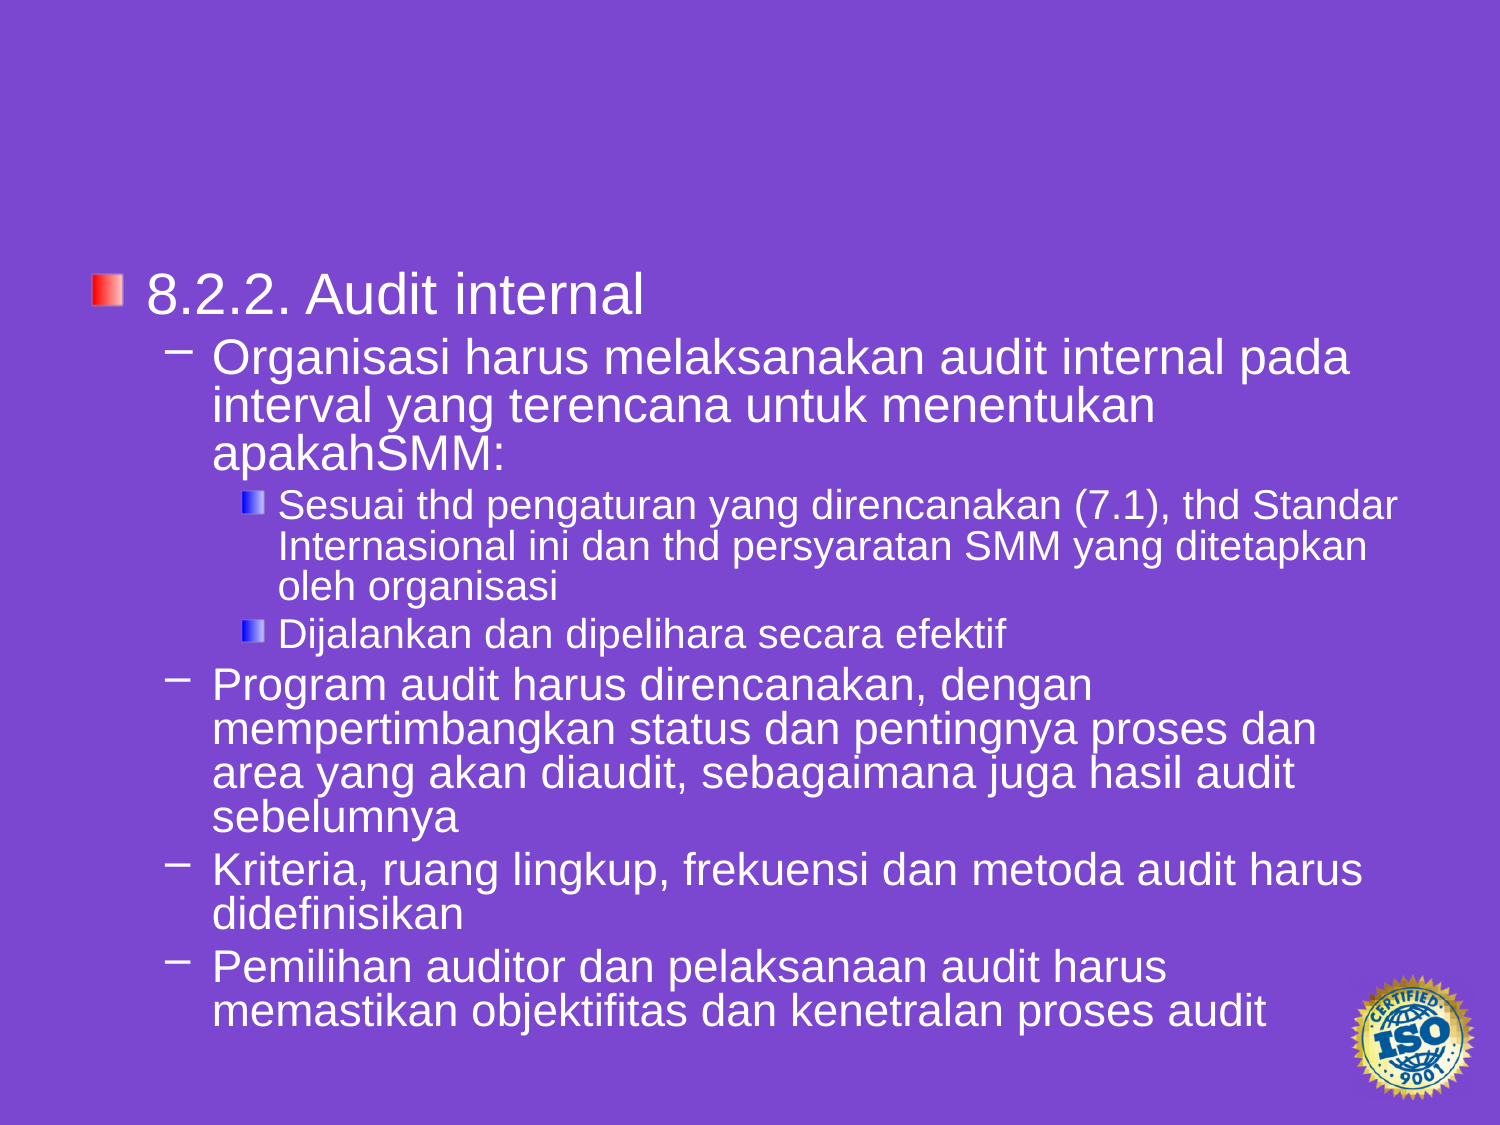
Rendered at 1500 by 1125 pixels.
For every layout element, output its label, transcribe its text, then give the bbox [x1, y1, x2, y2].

picture [90, 272, 127, 310]
picture [1349, 974, 1476, 1101]
list 8.2.2. Audit internal Organisasi harus melaksanakan audit internal pada interval yang terencana untuk menentukan apakahSMM: Sesuai thd pengaturan yang direncanakan (7.1), thd Standar Internasional ini dan thd persyaratan SMM yang ditetapkan oleh organisasi Dijalankan dan dipelihara secara efektif Program audit harus direncanakan, dengan mempertimbangkan status dan pentingnya proses dan area yang akan diaudit, sebagaimana juga hasil audit sebelumnya Kriteria, ruang lingkup, frekuensi dan metoda audit harus didefinisikan Pemilihan auditor dan pelaksanaan audit harus memastikan objektifitas dan kenetralan proses audit [74, 262, 1426, 1006]
picture [240, 489, 267, 517]
picture [240, 618, 267, 645]
